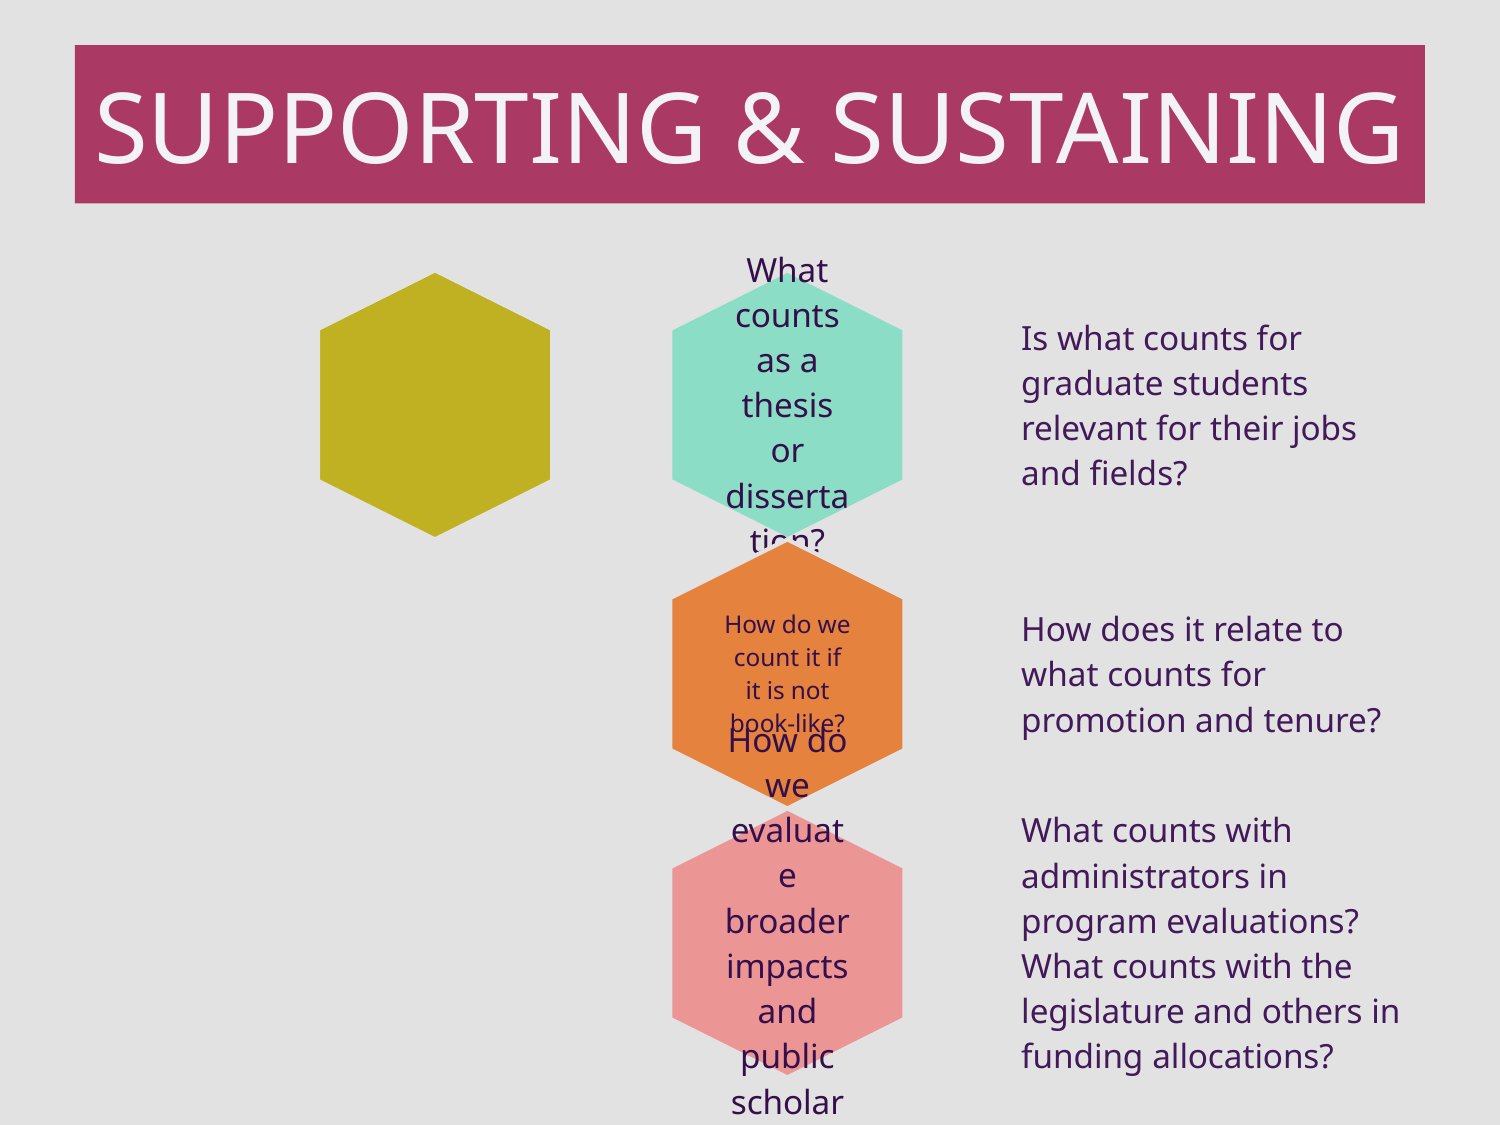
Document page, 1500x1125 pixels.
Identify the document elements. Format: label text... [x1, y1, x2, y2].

text_box SUPPORTING & SUSTAINING [73, 43, 1427, 205]
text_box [74, 270, 1426, 1078]
